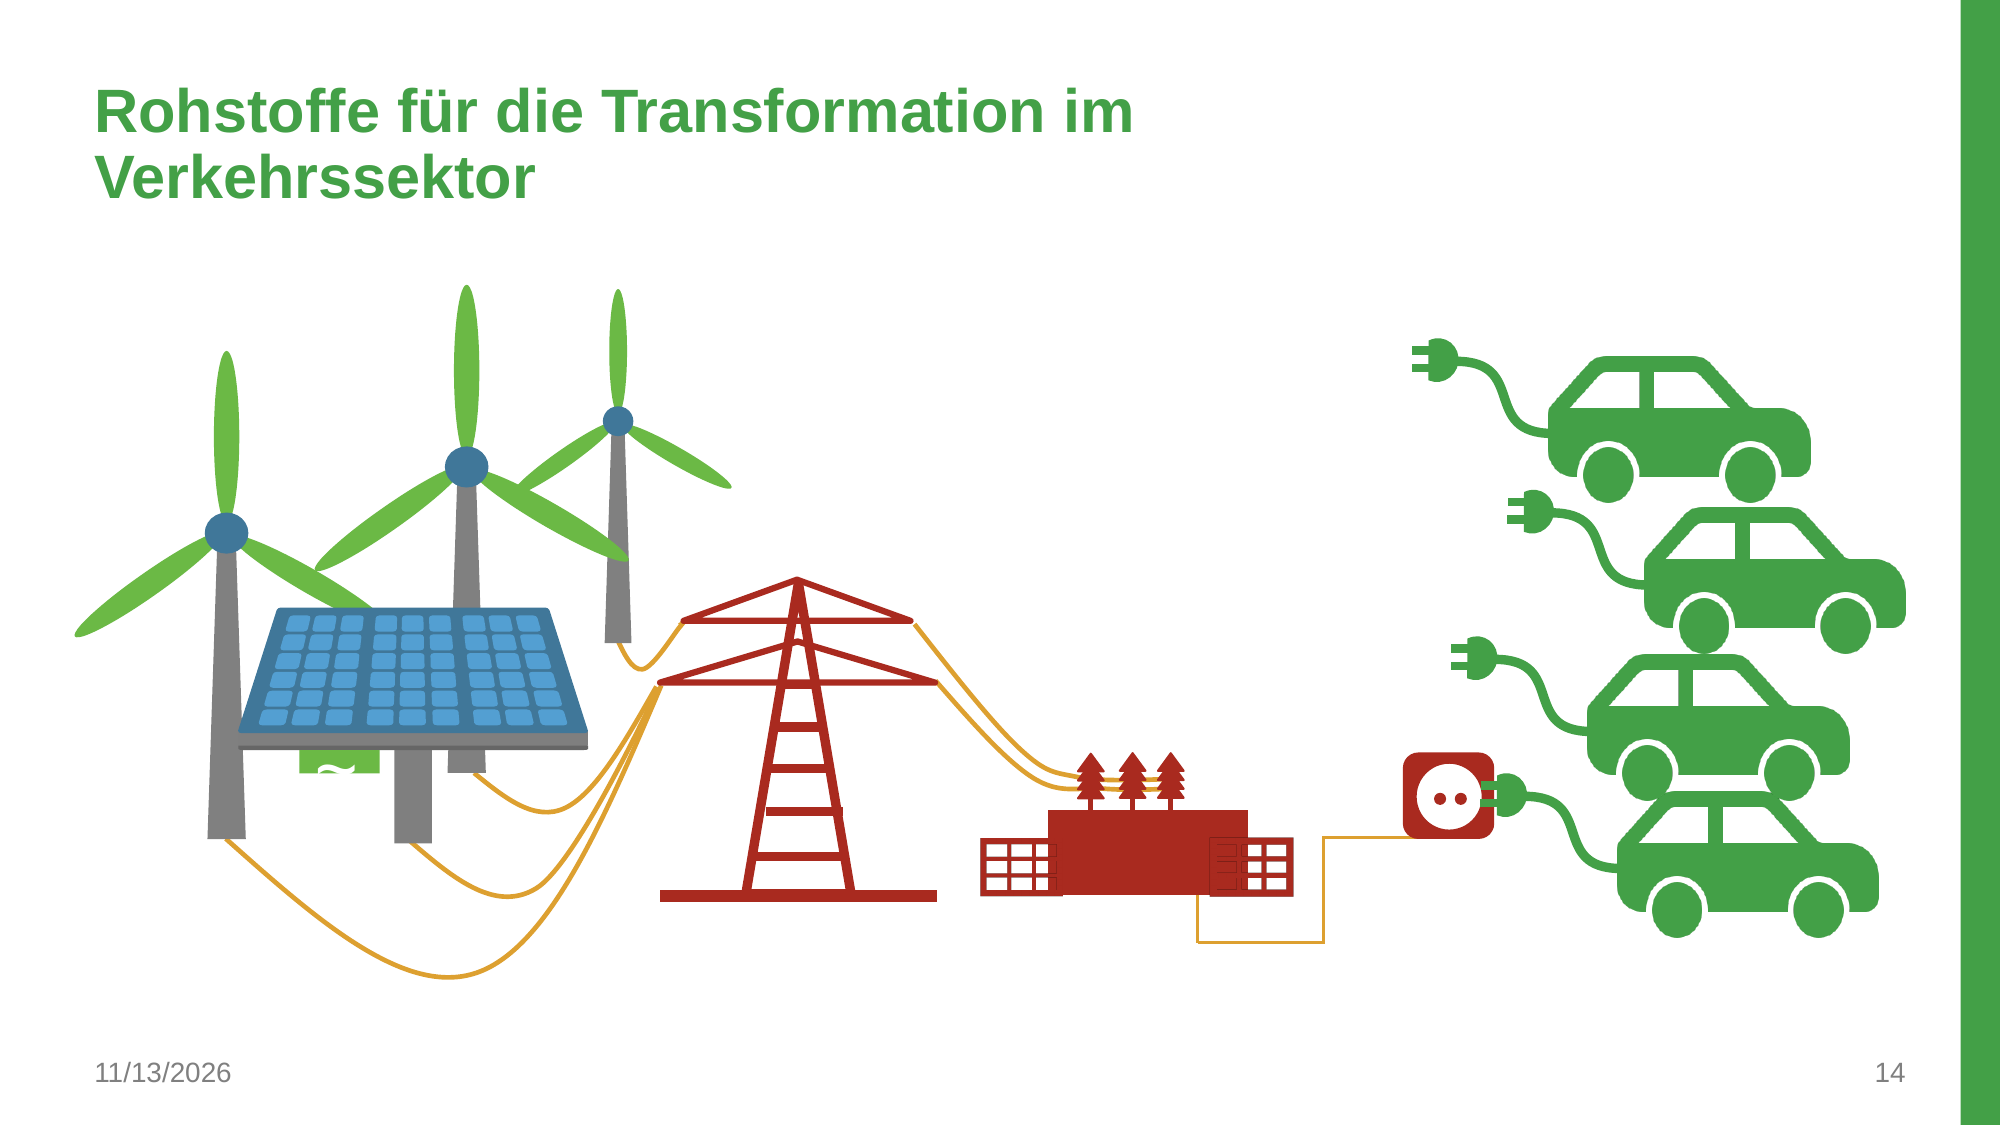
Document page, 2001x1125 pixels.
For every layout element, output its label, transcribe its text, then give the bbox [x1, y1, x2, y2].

slide_number 14 [1629, 1055, 1906, 1095]
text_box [1413, 272, 1821, 586]
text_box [1481, 737, 1889, 1021]
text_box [58, 284, 1481, 978]
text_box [1451, 586, 1860, 884]
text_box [1508, 423, 1916, 737]
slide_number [94, 1055, 371, 1095]
title Rohstoffe für die Transformation im Verkehrssektor [94, 71, 1394, 220]
